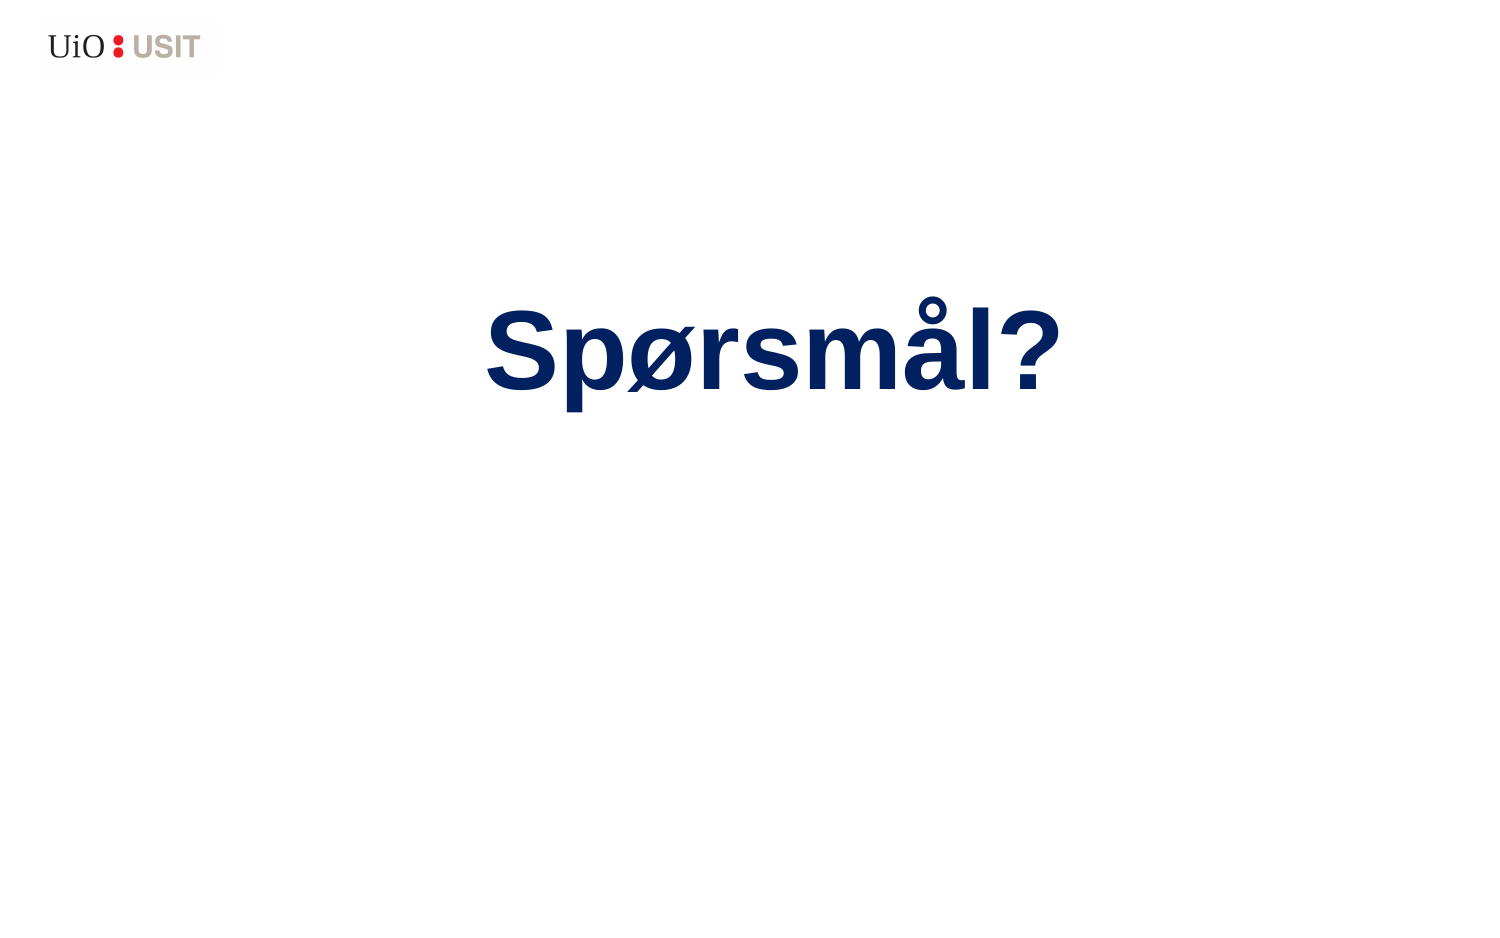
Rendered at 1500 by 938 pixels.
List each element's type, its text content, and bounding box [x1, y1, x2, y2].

picture [41, 17, 219, 79]
list Spørsmål? [125, 270, 1425, 834]
